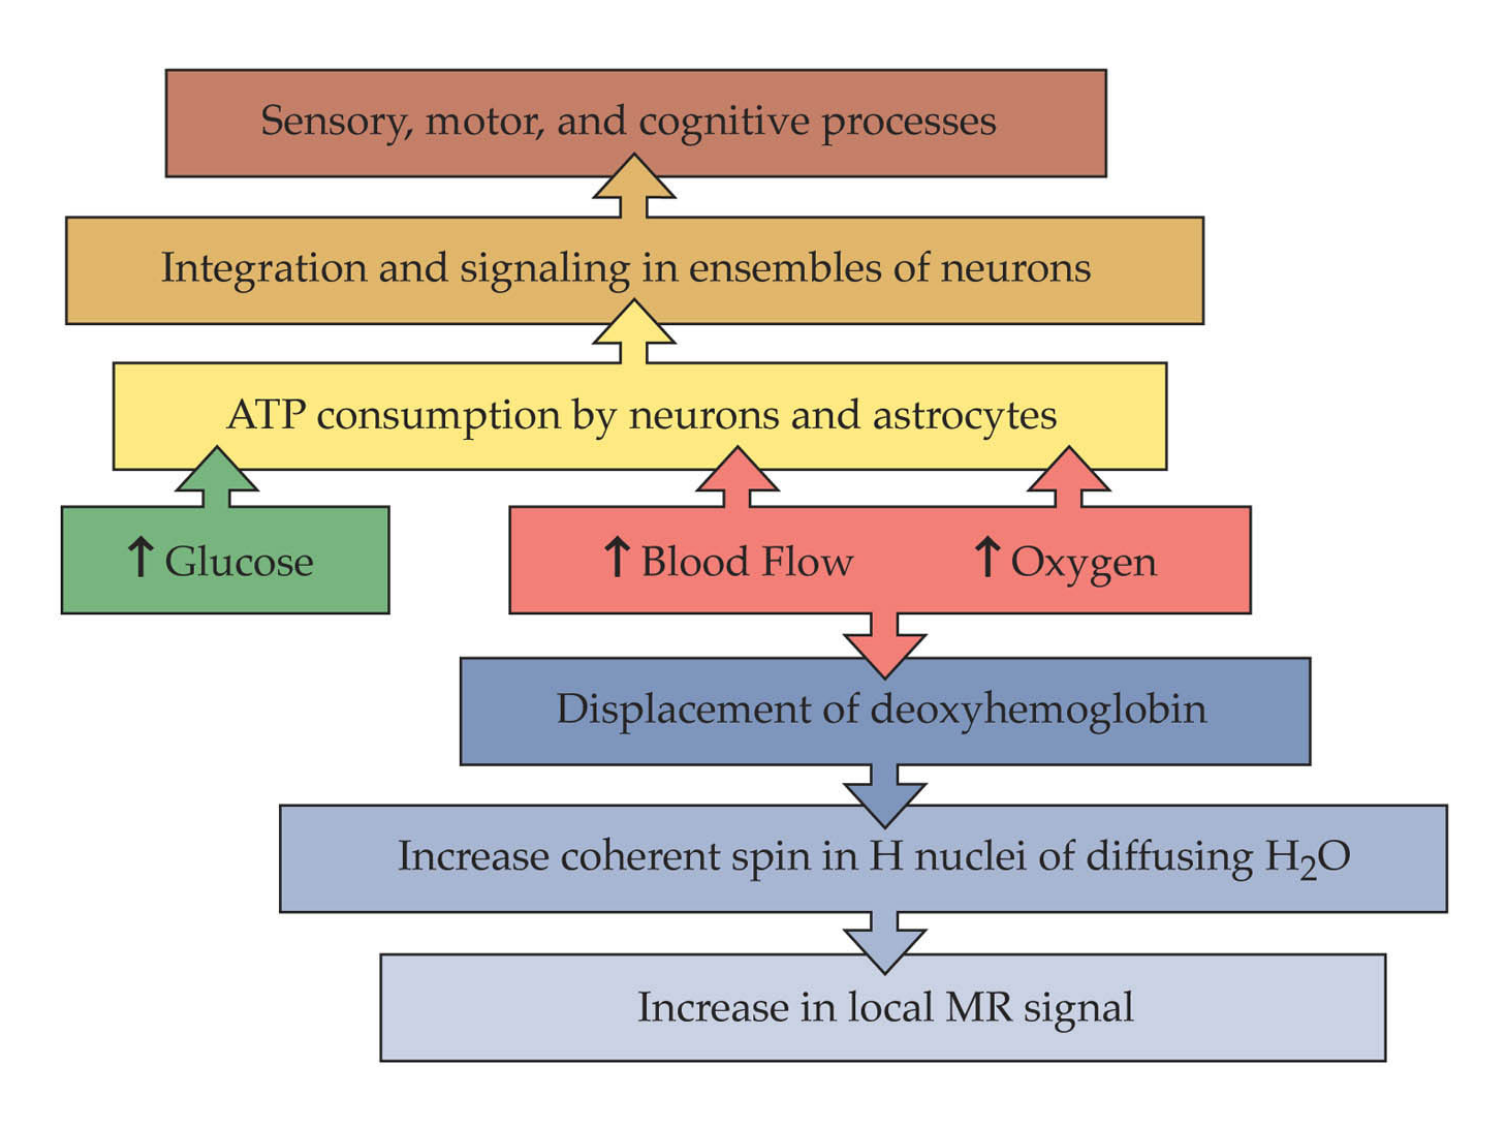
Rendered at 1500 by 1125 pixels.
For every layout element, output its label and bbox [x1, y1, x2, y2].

picture [29, 42, 1475, 1076]
